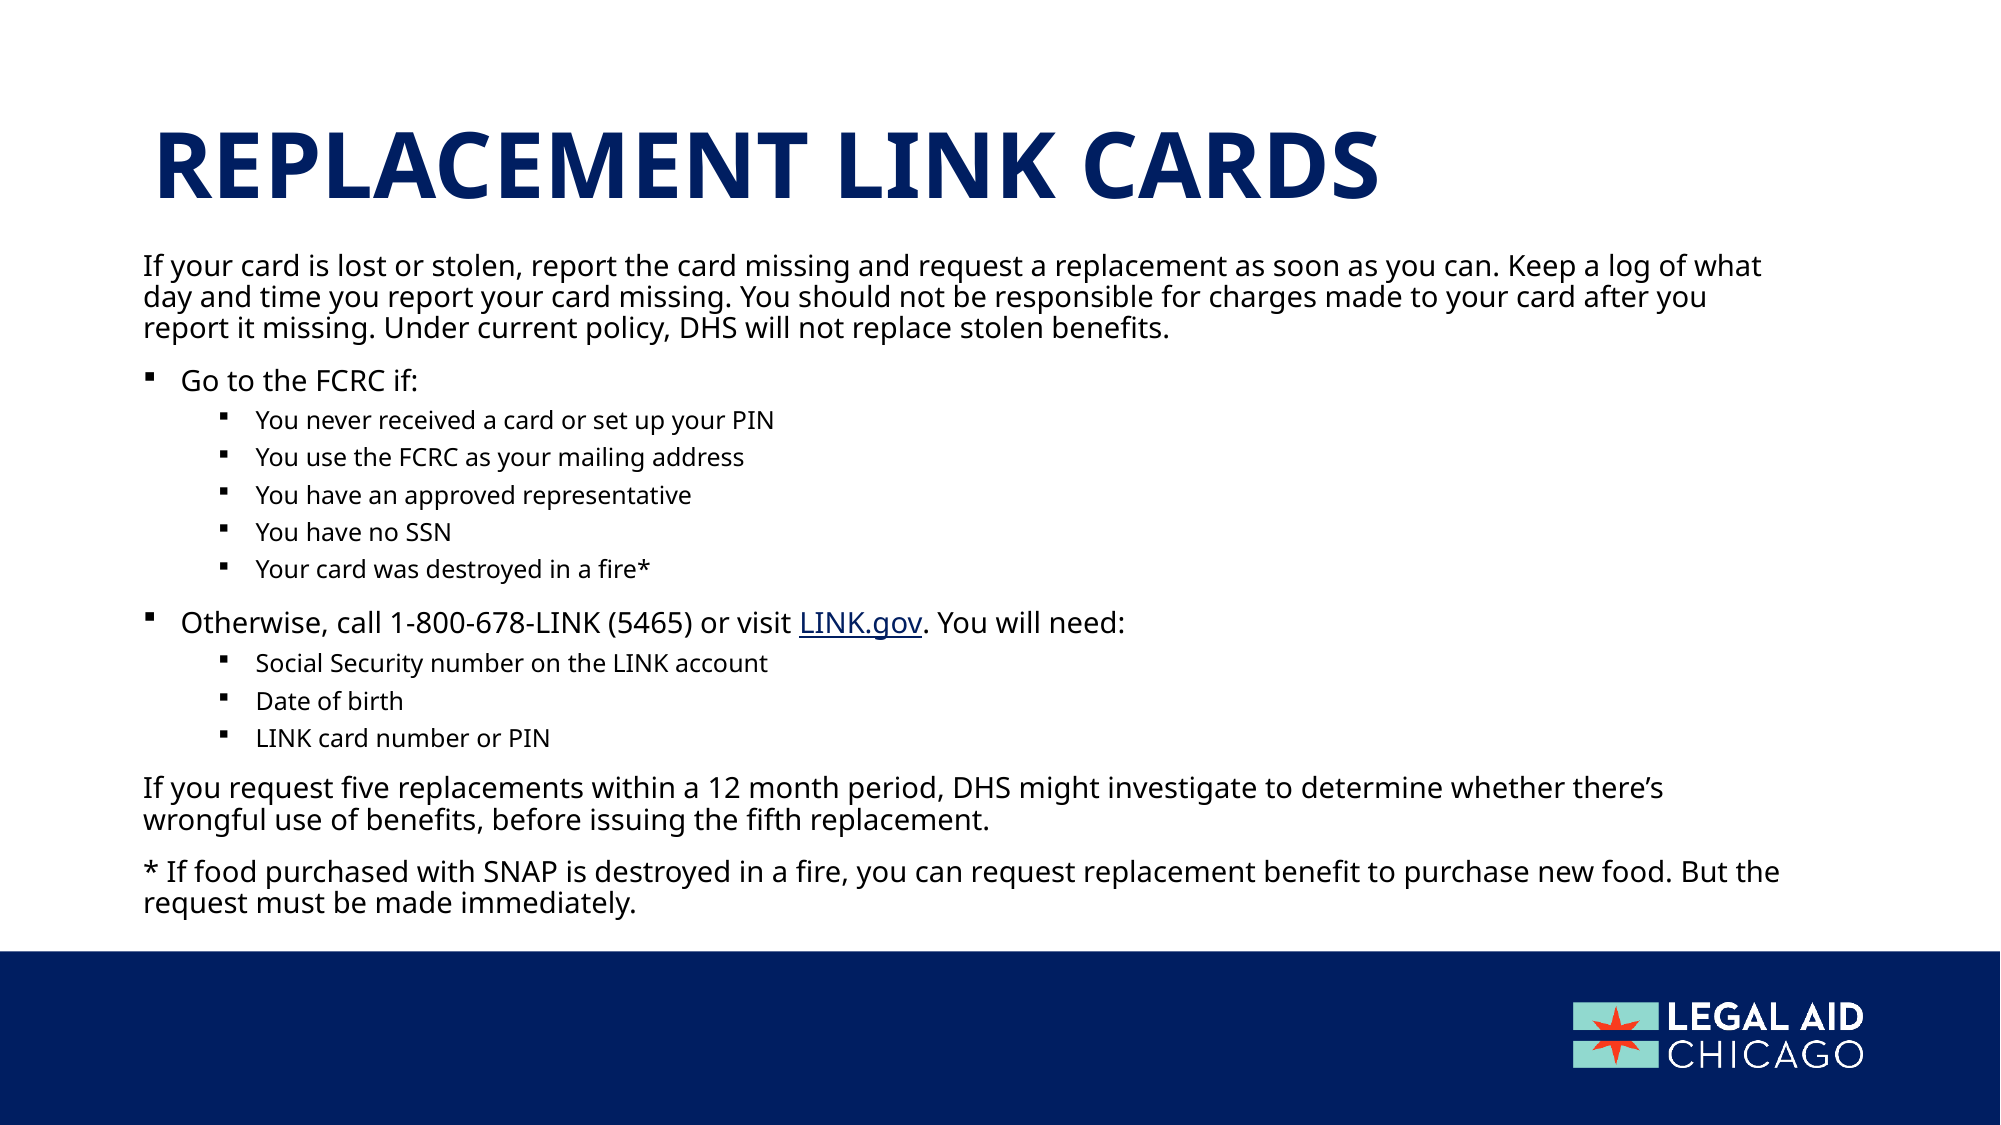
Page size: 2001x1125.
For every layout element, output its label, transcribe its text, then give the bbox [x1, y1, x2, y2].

title Replacement link cards [137, 59, 1863, 278]
picture [1573, 1002, 1863, 1068]
list If your card is lost or stolen, report the card missing and request a replacement as soon as you can. Keep a log of what day and time you report your card missing. You should not be responsible for charges made to your card after you report it missing. Under current policy, DHS will not replace stolen benefits. Go to the FCRC if: You never received a card or set up your PIN You use the FCRC as your mailing address You have an approved representative You have no SSN Your card was destroyed in a fire* Otherwise, call 1-800-678-LINK (5465) or visit LINK.gov. You will need: Social Security number on the LINK account Date of birth LINK card number or PIN If you request five replacements within a 12 month period, DHS might investigate to determine whether there’s wrongful use of benefits, before issuing the fifth replacement. * If food purchased with SNAP is destroyed in a fire, you can request replacement benefit to purchase new food. But the request must be made immediately. [128, 243, 1810, 885]
